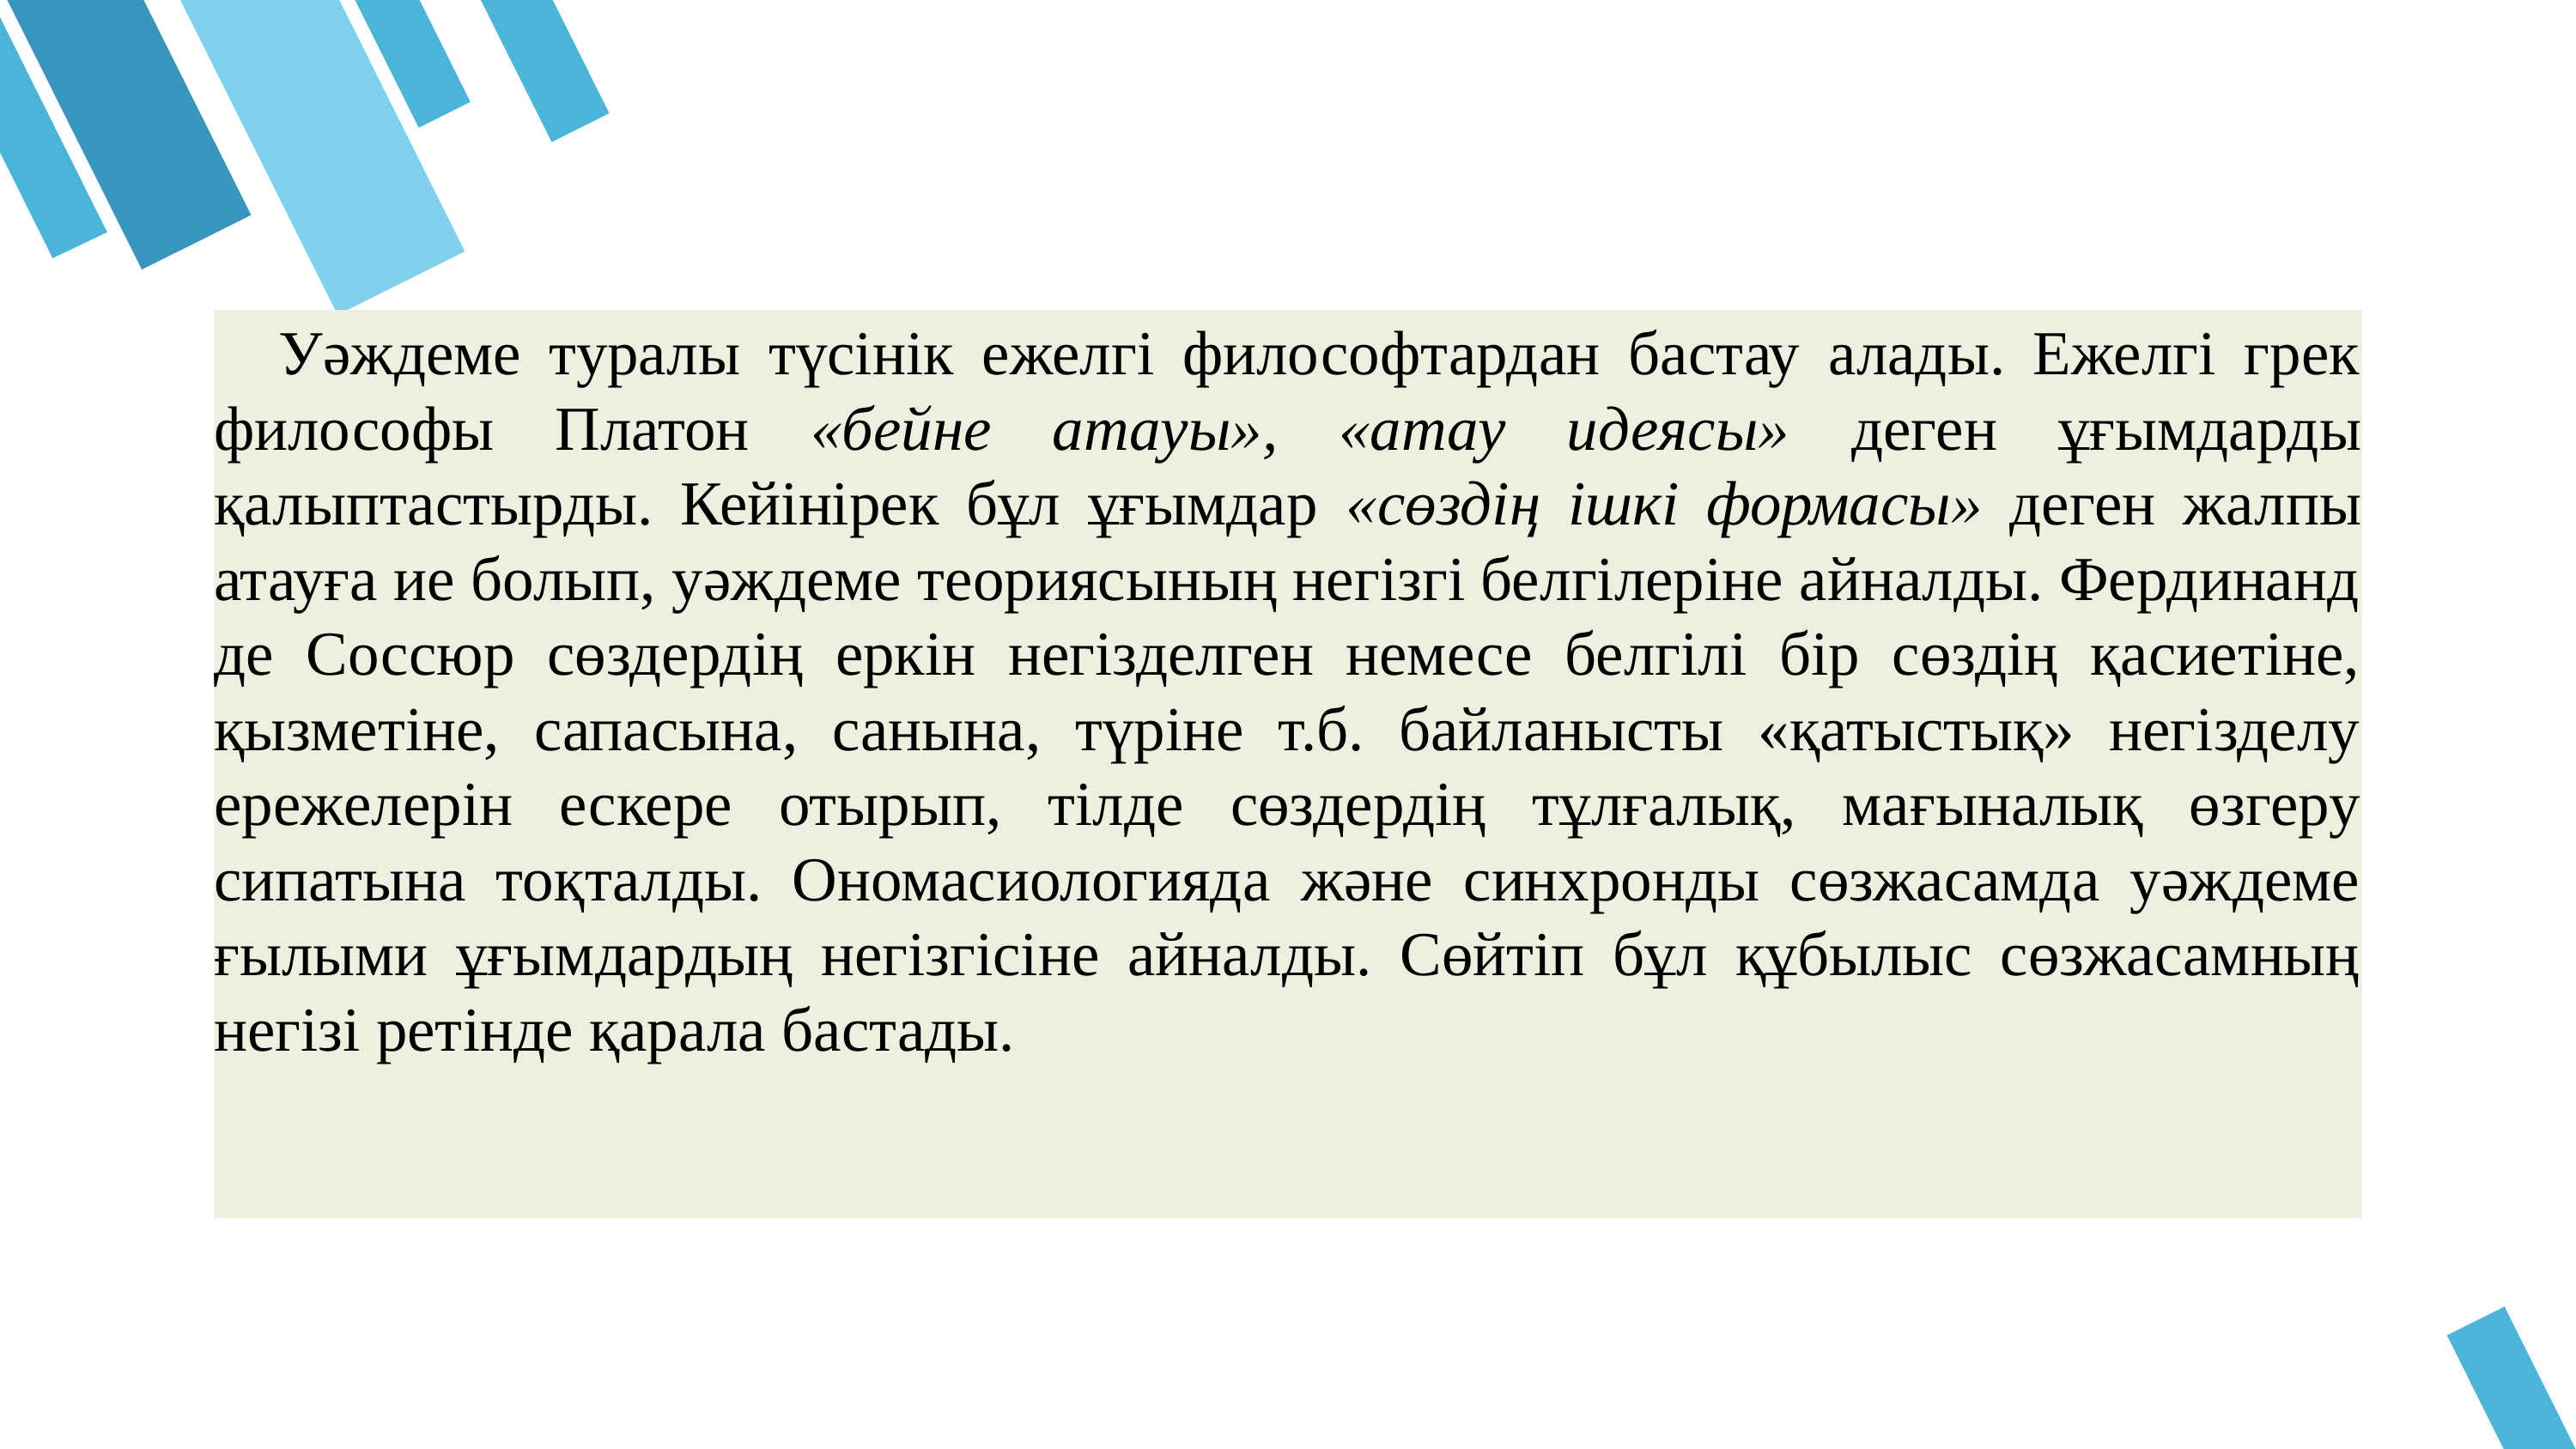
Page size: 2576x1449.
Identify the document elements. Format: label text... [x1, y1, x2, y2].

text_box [7, 0, 465, 315]
text_box [480, 0, 610, 142]
text_box Уәждеме туралы түсінік ежелгі философтардан бастау алады. Ежелгі грек философы Платон «бейне атауы», «атау идеясы» деген ұғымдарды қалыптастырды. Кейінірек бұл ұғымдар «сөздің ішкі формасы» деген жалпы атауға ие болып, уәждеме теориясының негізгі белгілеріне айналды. Фердинанд де Соссюр сөздердің еркін негізделген немесе белгілі бір сөздің қасиетіне, қызметіне, сапасына, санына, түріне т.б. байланысты «қатыстық» негізделу ережелерін ескере отырып, тілде сөздердің тұлғалық, мағыналық өзгеру сипатына тоқталды. Ономасиологияда және синхронды сөзжасамда уәждеме ғылыми ұғымдардың негізгісіне айналды. Сөйтіп бұл құбылыс сөзжасамның негізі ретінде қарала бастады. [214, 310, 2362, 1219]
text_box [2446, 1307, 2576, 1449]
